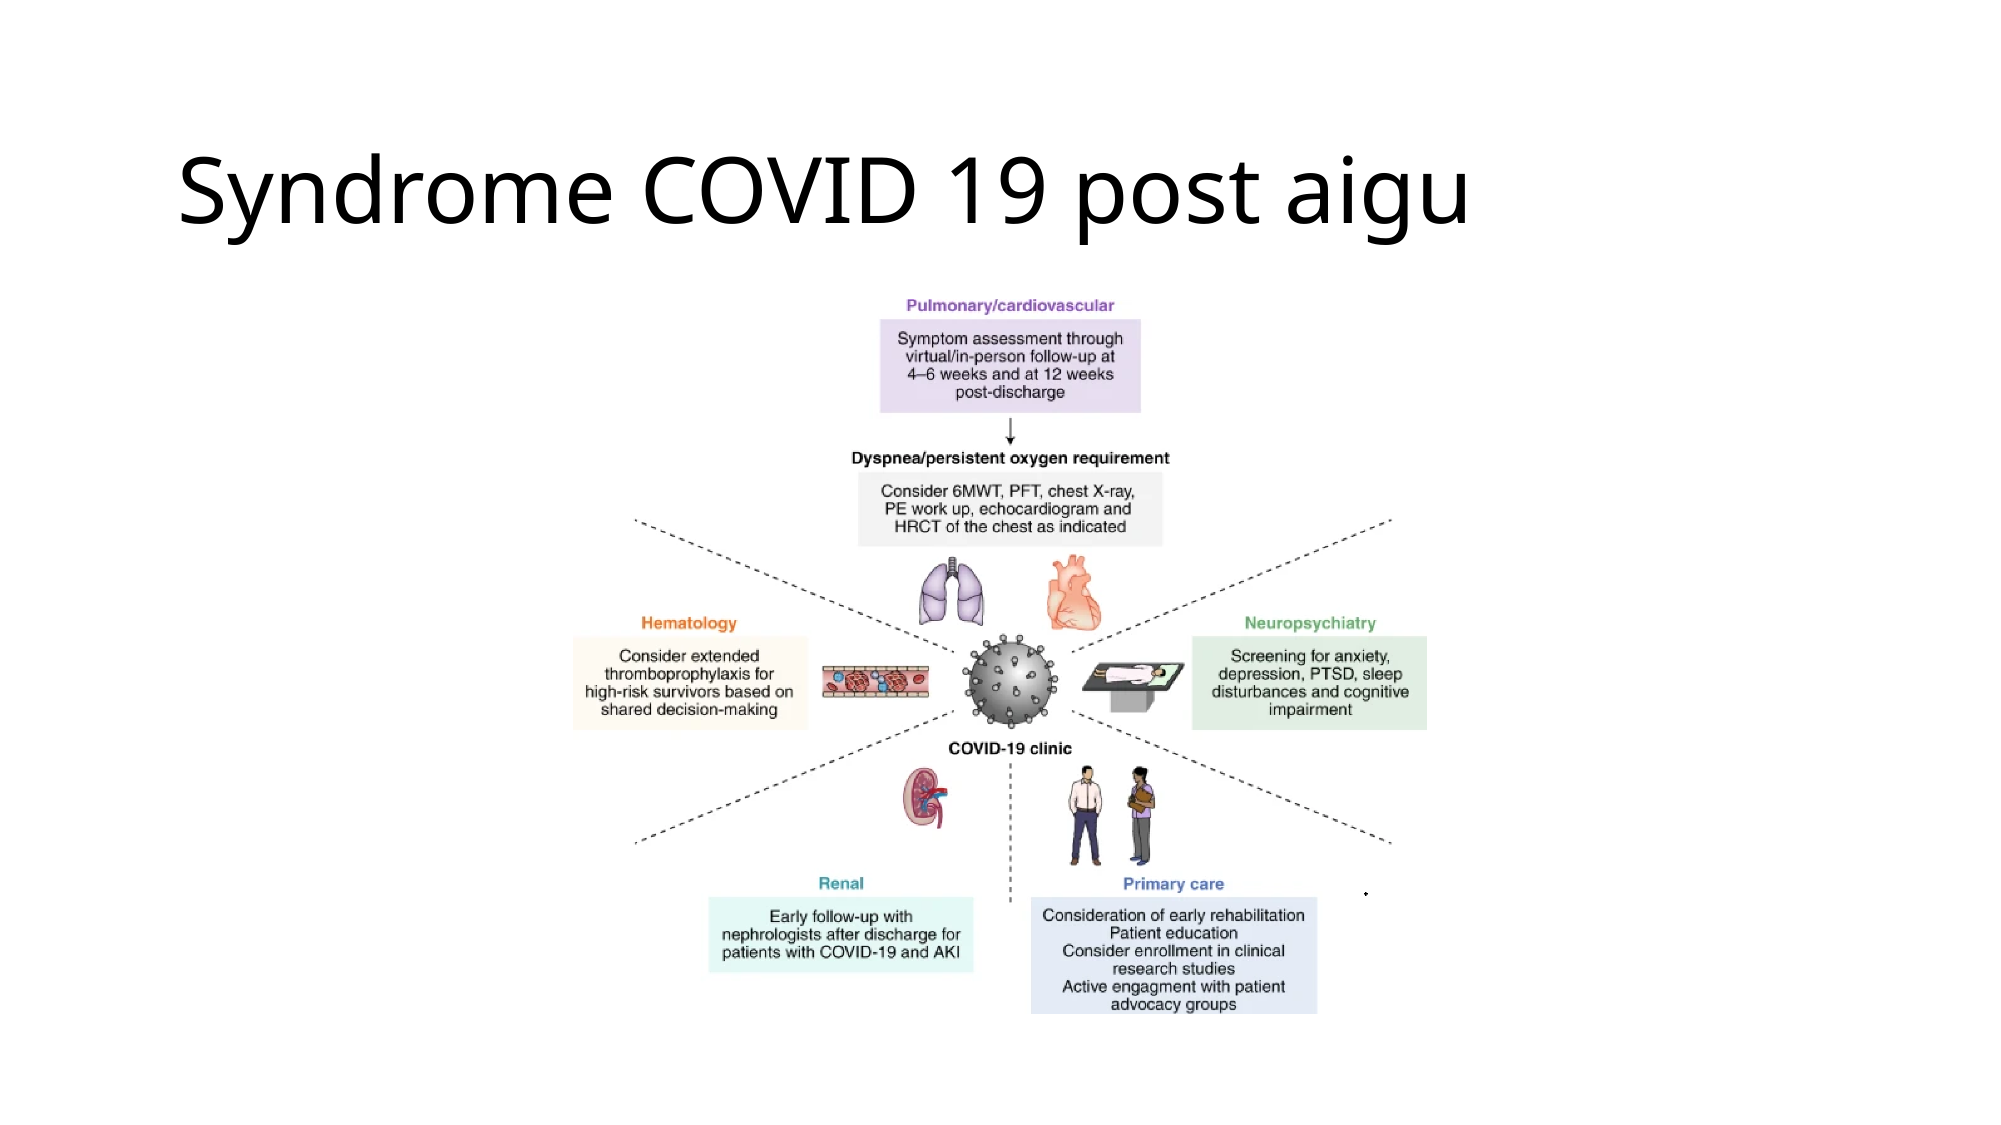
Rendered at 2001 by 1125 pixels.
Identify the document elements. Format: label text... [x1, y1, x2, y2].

text_box Syndrome COVID 19 post aigu [162, 84, 1888, 303]
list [573, 299, 1427, 1014]
